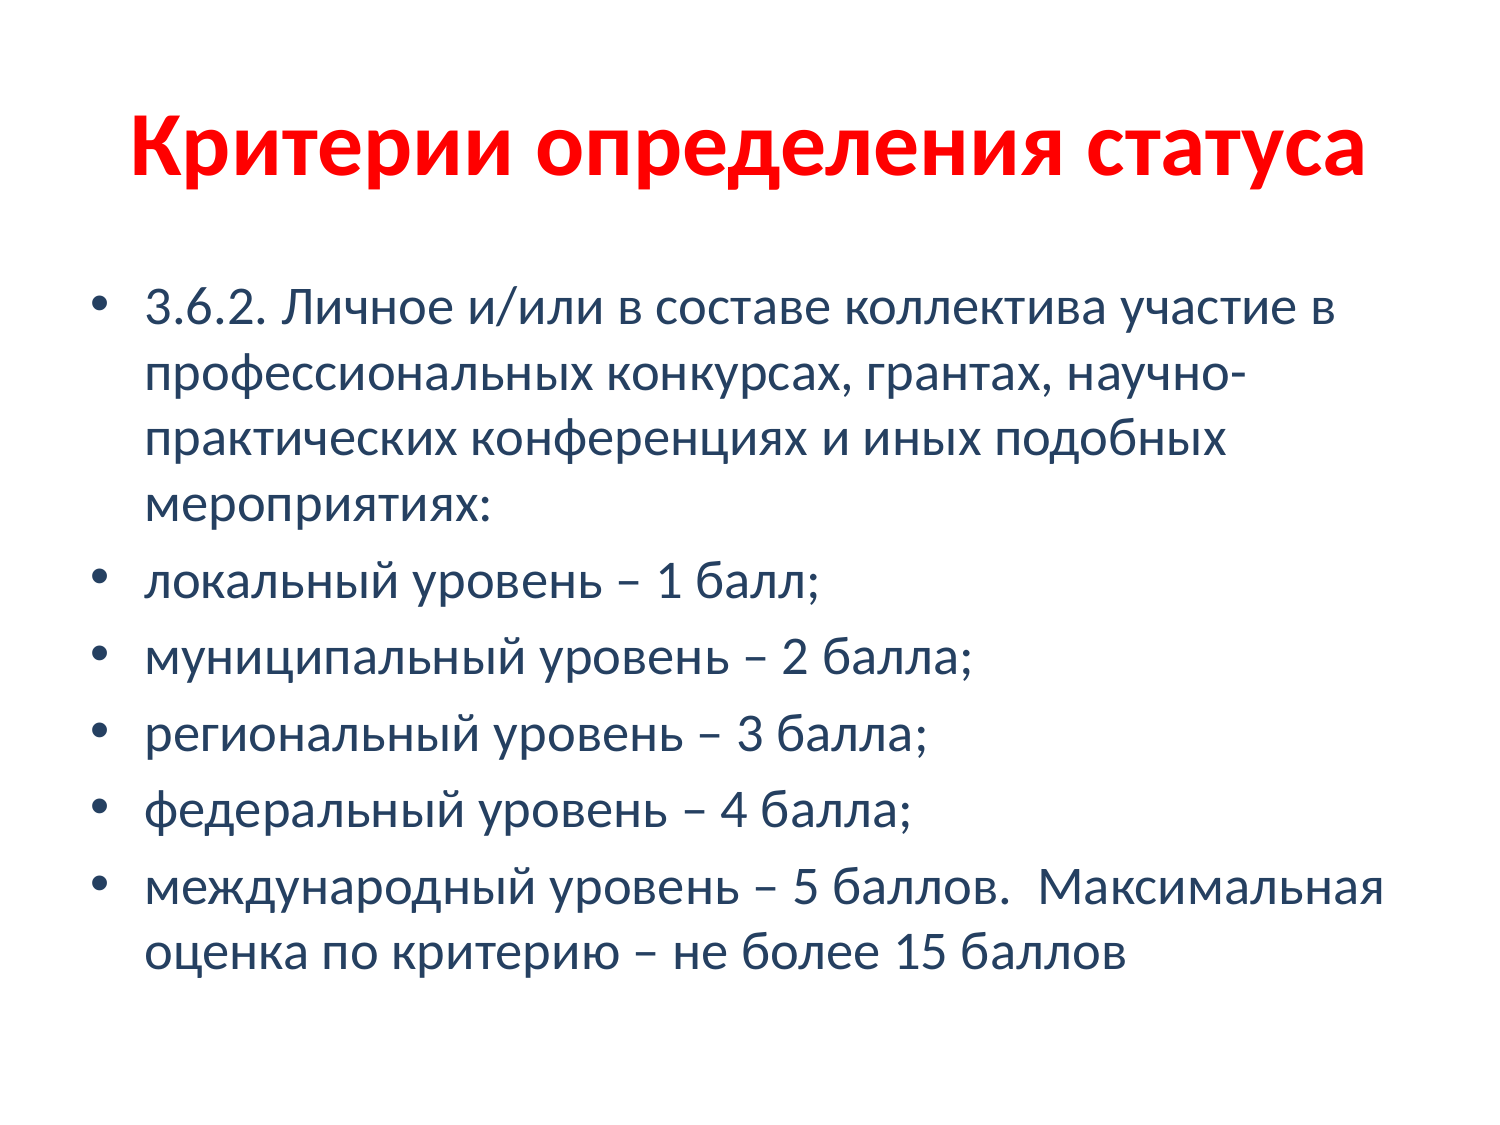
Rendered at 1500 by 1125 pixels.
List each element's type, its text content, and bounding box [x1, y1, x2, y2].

list 3.6.2. Личное и/или в составе коллектива участие в профессиональных конкурсах, грантах, научно-практических конференциях и иных подобных мероприятиях: локальный уровень – 1 балл; муниципальный уровень – 2 балла; региональный уровень – 3 балла; федеральный уровень – 4 балла; международный уровень – 5 баллов. Максимальная оценка по критерию – не более 15 баллов [75, 262, 1425, 1005]
title Критерии определения статуса [75, 45, 1425, 233]
